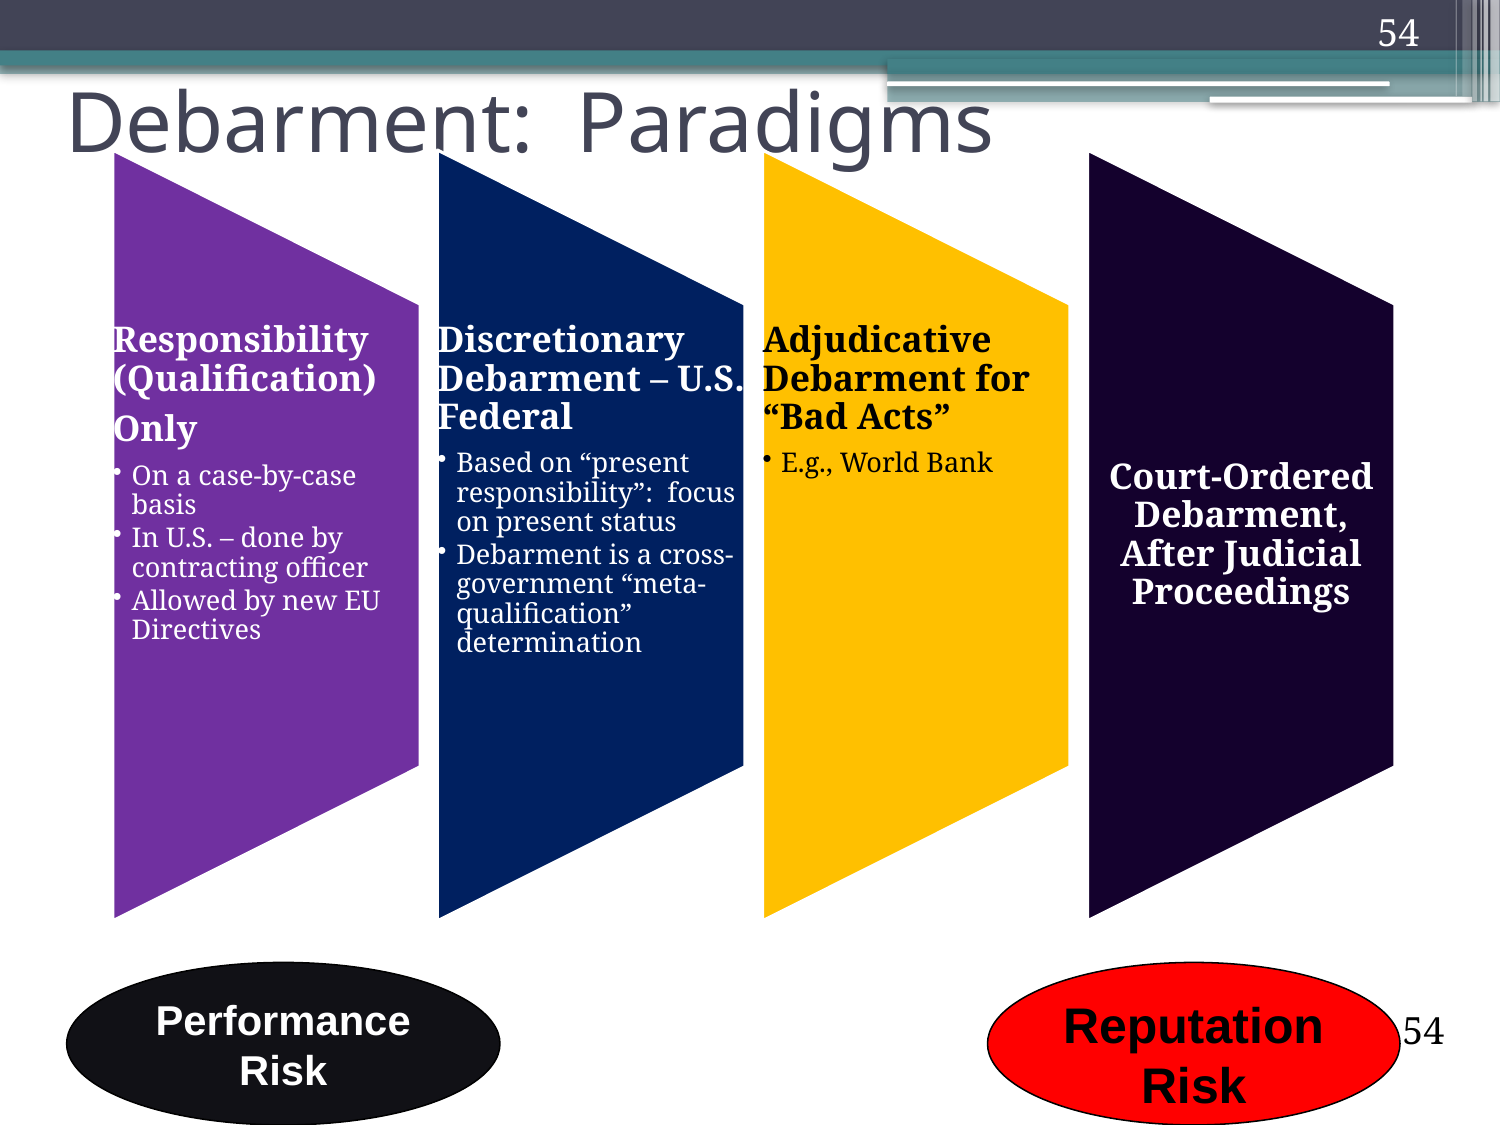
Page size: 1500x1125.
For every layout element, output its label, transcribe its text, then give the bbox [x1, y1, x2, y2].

text_box Reputation Risk [987, 962, 1401, 1125]
text_box Performance Risk [66, 962, 500, 1125]
title Debarment: Paradigms [50, 24, 1400, 213]
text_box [112, 149, 1413, 922]
